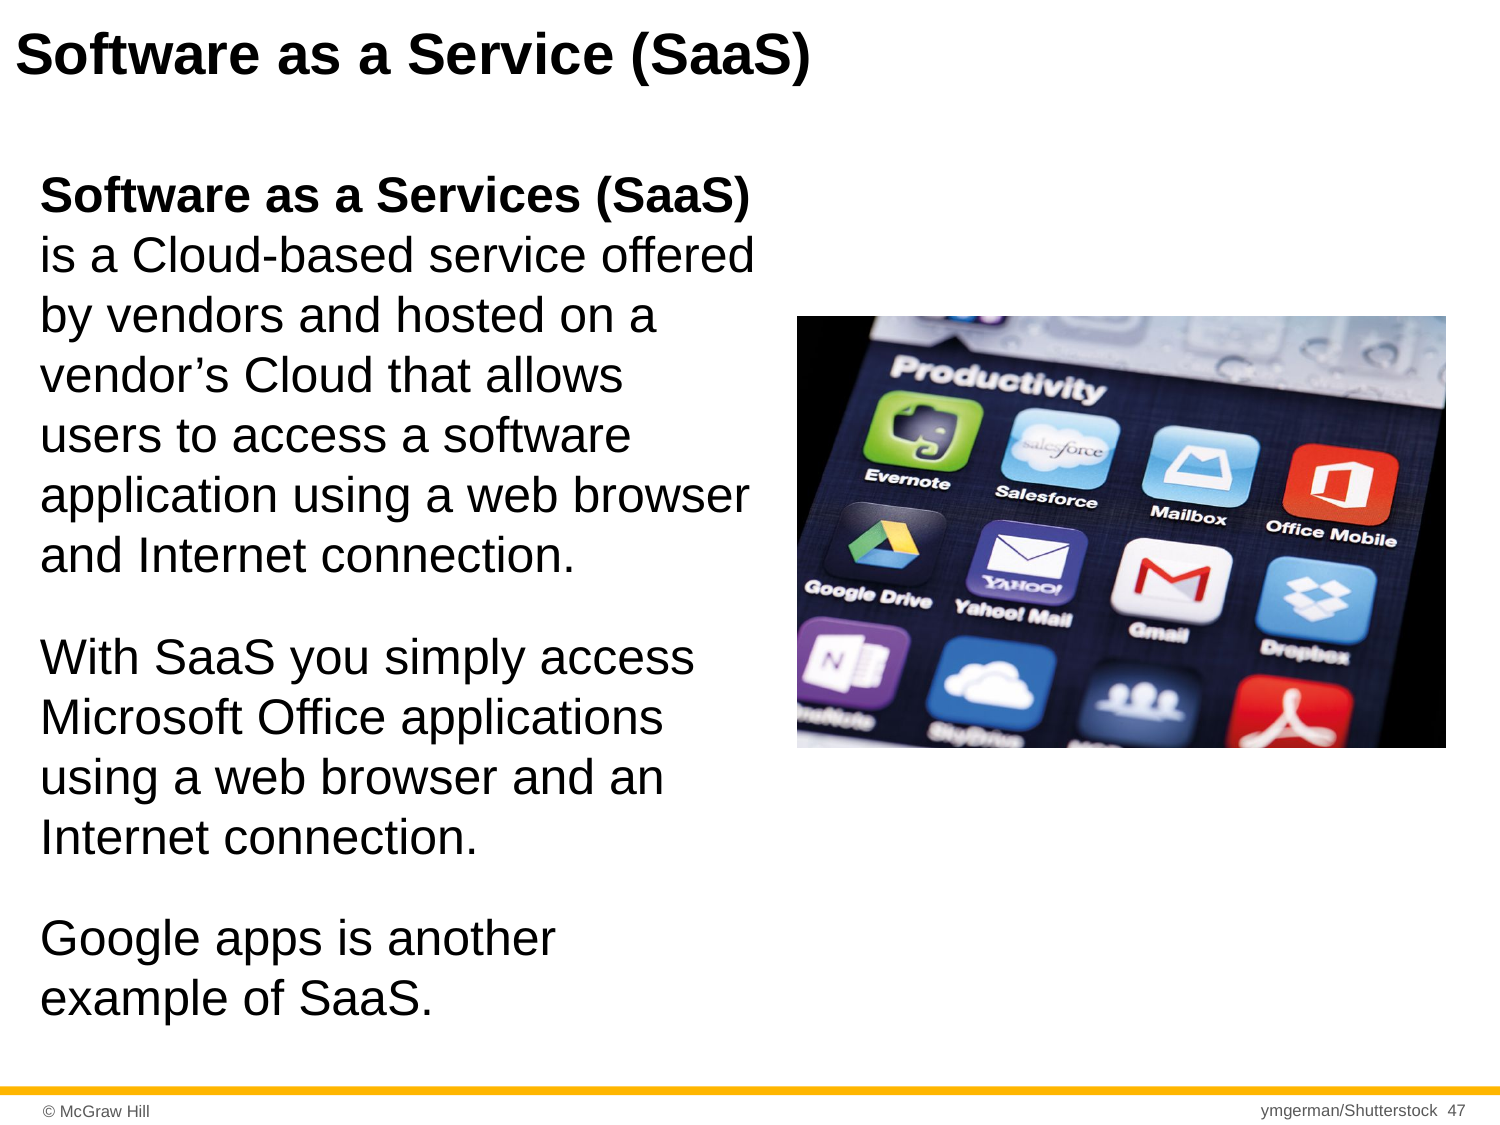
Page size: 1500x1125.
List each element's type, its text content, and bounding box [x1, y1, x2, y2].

picture [797, 316, 1446, 748]
list Software as a Services (SaaS) is a Cloud-based service offered by vendors and hosted on a vendor’s Cloud that allows users to access a software application using a web browser and Internet connection. With SaaS you simply access Microsoft Office applications using a web browser and an Internet connection. Google apps is another example of SaaS. [24, 155, 773, 1014]
title Software as a Service (SaaS) [0, 0, 1388, 112]
slide_number ymgerman/Shutterstock 47 [1183, 1094, 1474, 1125]
